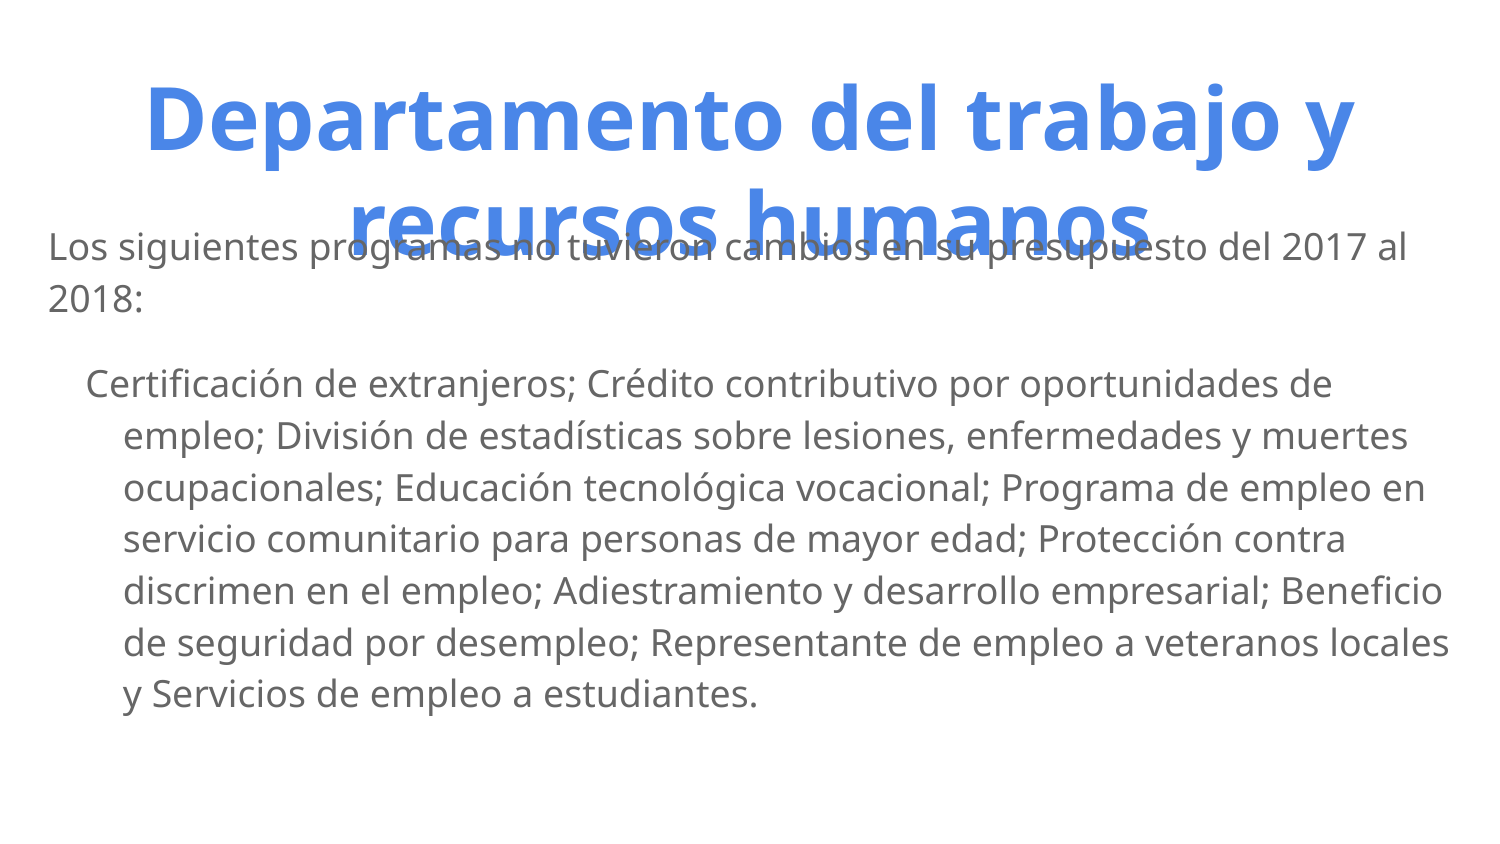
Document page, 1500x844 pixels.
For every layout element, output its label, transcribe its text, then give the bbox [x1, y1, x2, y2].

title Departamento del trabajo y recursos humanos [51, 48, 1449, 180]
list Los siguientes programas no tuvieron cambios en su presupuesto del 2017 al 2018: Certificación de extranjeros; Crédito contributivo por oportunidades de empleo; División de estadísticas sobre lesiones, enfermedades y muertes ocupacionales; Educación tecnológica vocacional; Programa de empleo en servicio comunitario para personas de mayor edad; Protección contra discrimen en el empleo; Adiestramiento y desarrollo empresarial; Beneficio de seguridad por desempleo; Representante de empleo a veteranos locales y Servicios de empleo a estudiantes. [32, 201, 1480, 844]
